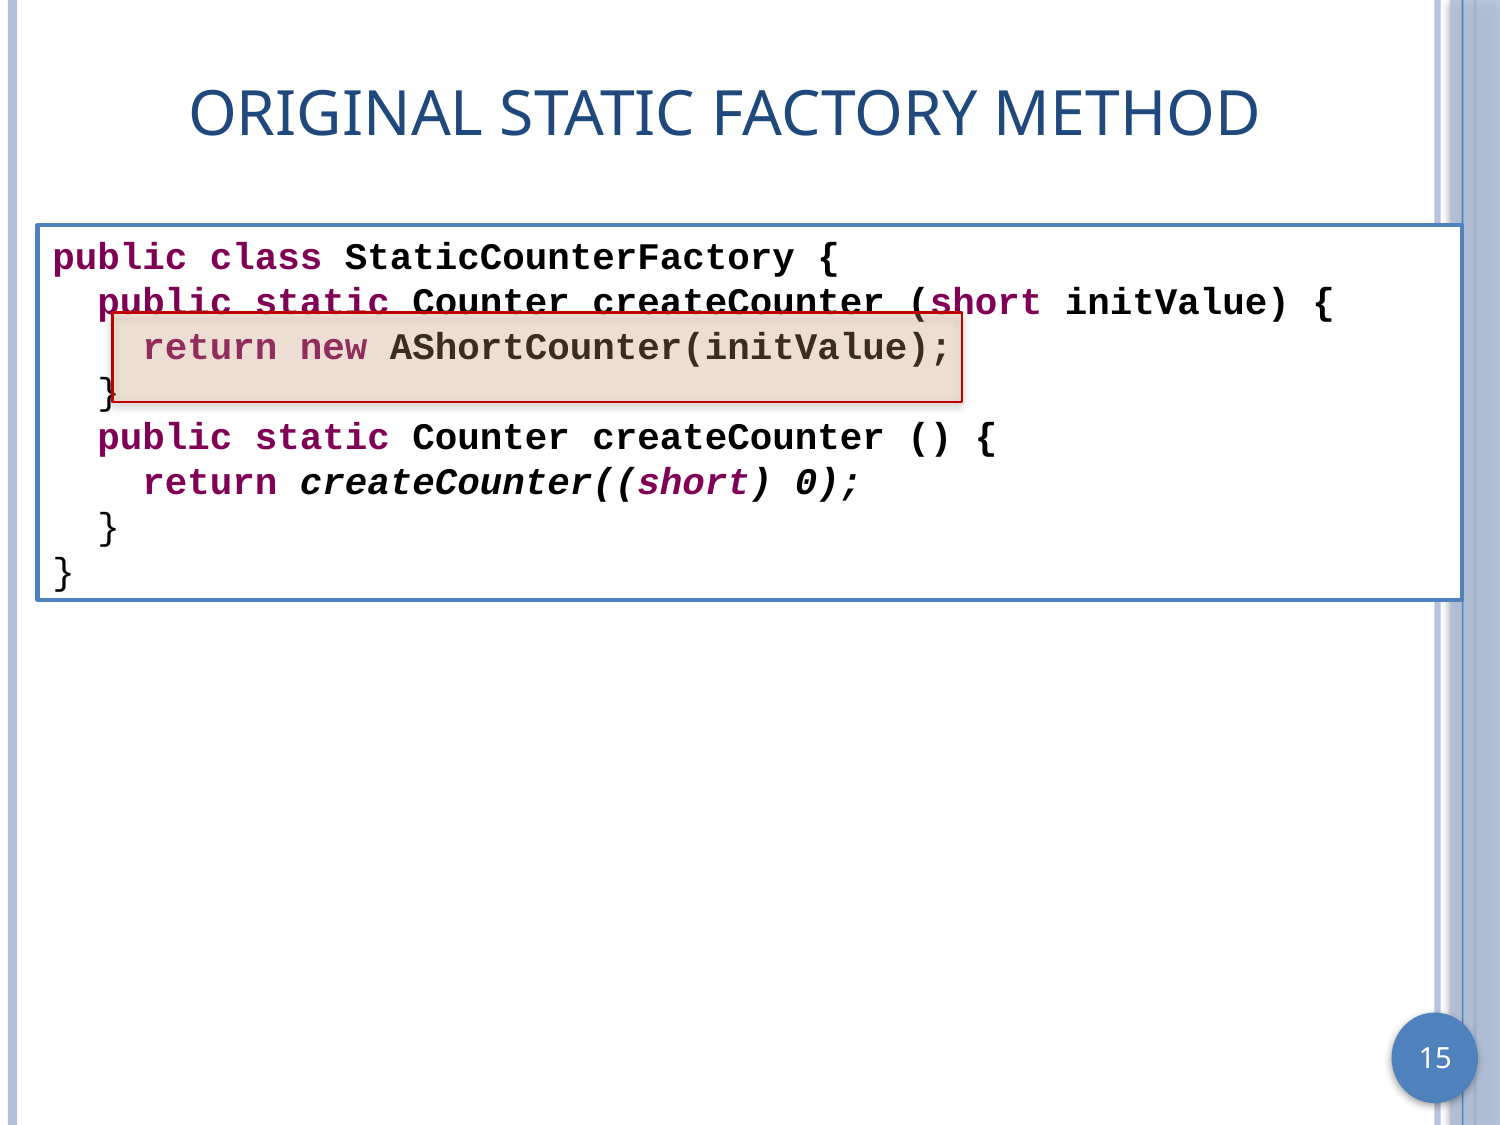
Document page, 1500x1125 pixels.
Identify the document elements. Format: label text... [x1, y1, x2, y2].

text_box public class StaticCounterFactory { public static Counter createCounter (short initValue) { return new AShortCounter(initValue); } public static Counter createCounter () { return createCounter((short) 0); } } [35, 223, 1464, 602]
text_box [111, 311, 963, 403]
title Original Static Factory Method [75, 45, 1375, 175]
